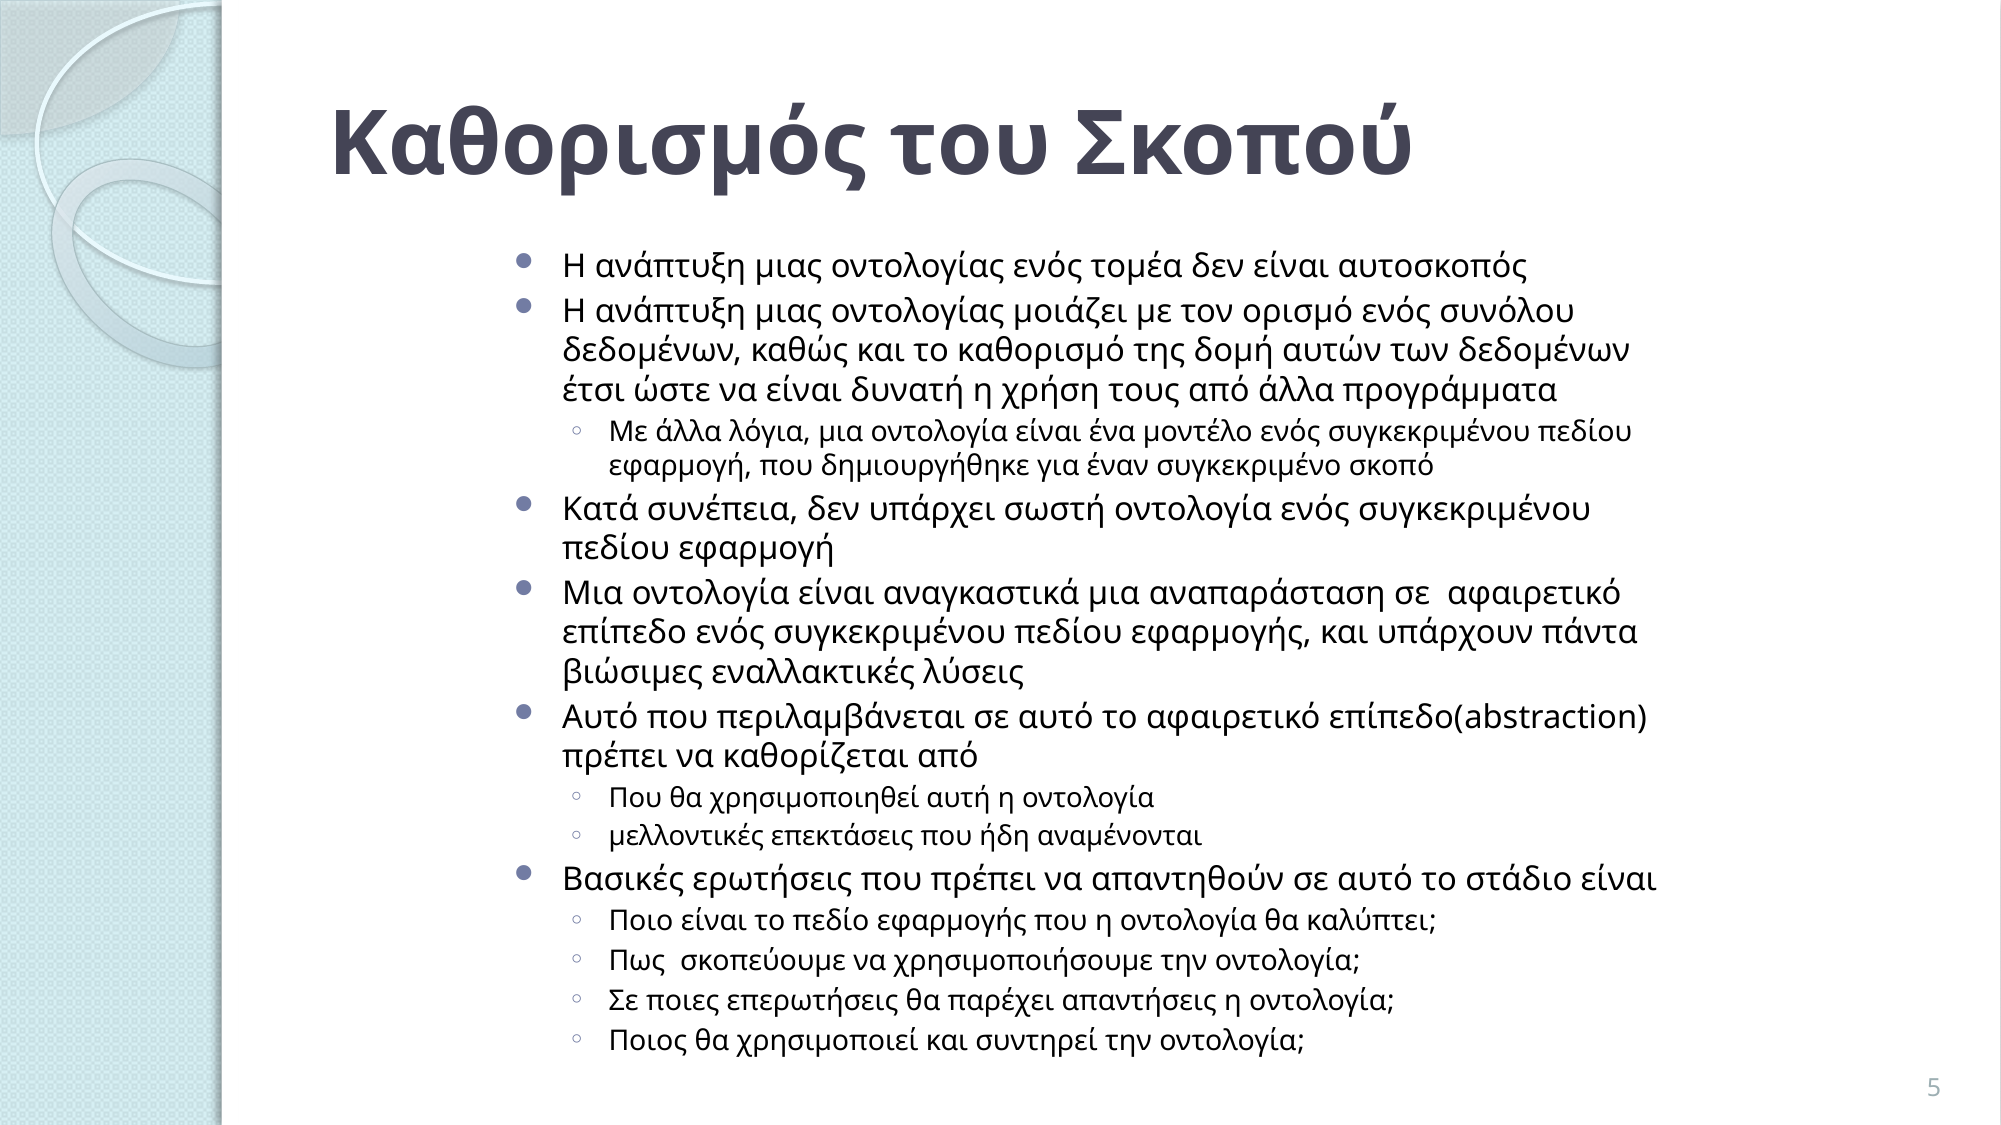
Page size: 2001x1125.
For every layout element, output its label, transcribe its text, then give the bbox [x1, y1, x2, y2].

slide_number 5 [1883, 1034, 1984, 1113]
list Η ανάπτυξη μιας οντολογίας ενός τομέα δεν είναι αυτοσκοπός Η ανάπτυξη μιας οντολογίας μοιάζει με τον ορισμό ενός συνόλου δεδομένων, καθώς και το καθορισμό της δομή αυτών των δεδομένων έτσι ώστε να είναι δυνατή η χρήση τους από άλλα προγράμματα Με άλλα λόγια, μια οντολογία είναι ένα μοντέλο ενός συγκεκριμένου πεδίου εφαρμογή, που δημιουργήθηκε για έναν συγκεκριμένο σκοπό Κατά συνέπεια, δεν υπάρχει σωστή οντολογία ενός συγκεκριμένου πεδίου εφαρμογή Μια οντολογία είναι αναγκαστικά μια αναπαράσταση σε αφαιρετικό επίπεδο ενός συγκεκριμένου πεδίου εφαρμογής, και υπάρχουν πάντα βιώσιμες εναλλακτικές λύσεις Αυτό που περιλαμβάνεται σε αυτό το αφαιρετικό επίπεδο(abstraction) πρέπει να καθορίζεται από Που θα χρησιμοποιηθεί αυτή η οντολογία μελλοντικές επεκτάσεις που ήδη αναμένονται Βασικές ερωτήσεις που πρέπει να απαντηθούν σε αυτό το στάδιο είναι Ποιο είναι το πεδίο εφαρμογής που η οντολογία θα καλύπτει; Πως σκοπεύουμε να χρησιμοποιήσουμε την οντολογία; Σε ποιες επερωτήσεις θα παρέχει απαντήσεις η οντολογία; Ποιος θα χρησιμοποιεί και συντηρεί την οντολογία; [485, 237, 1716, 1071]
title Καθορισμός του Σκοπού [313, 45, 1954, 233]
